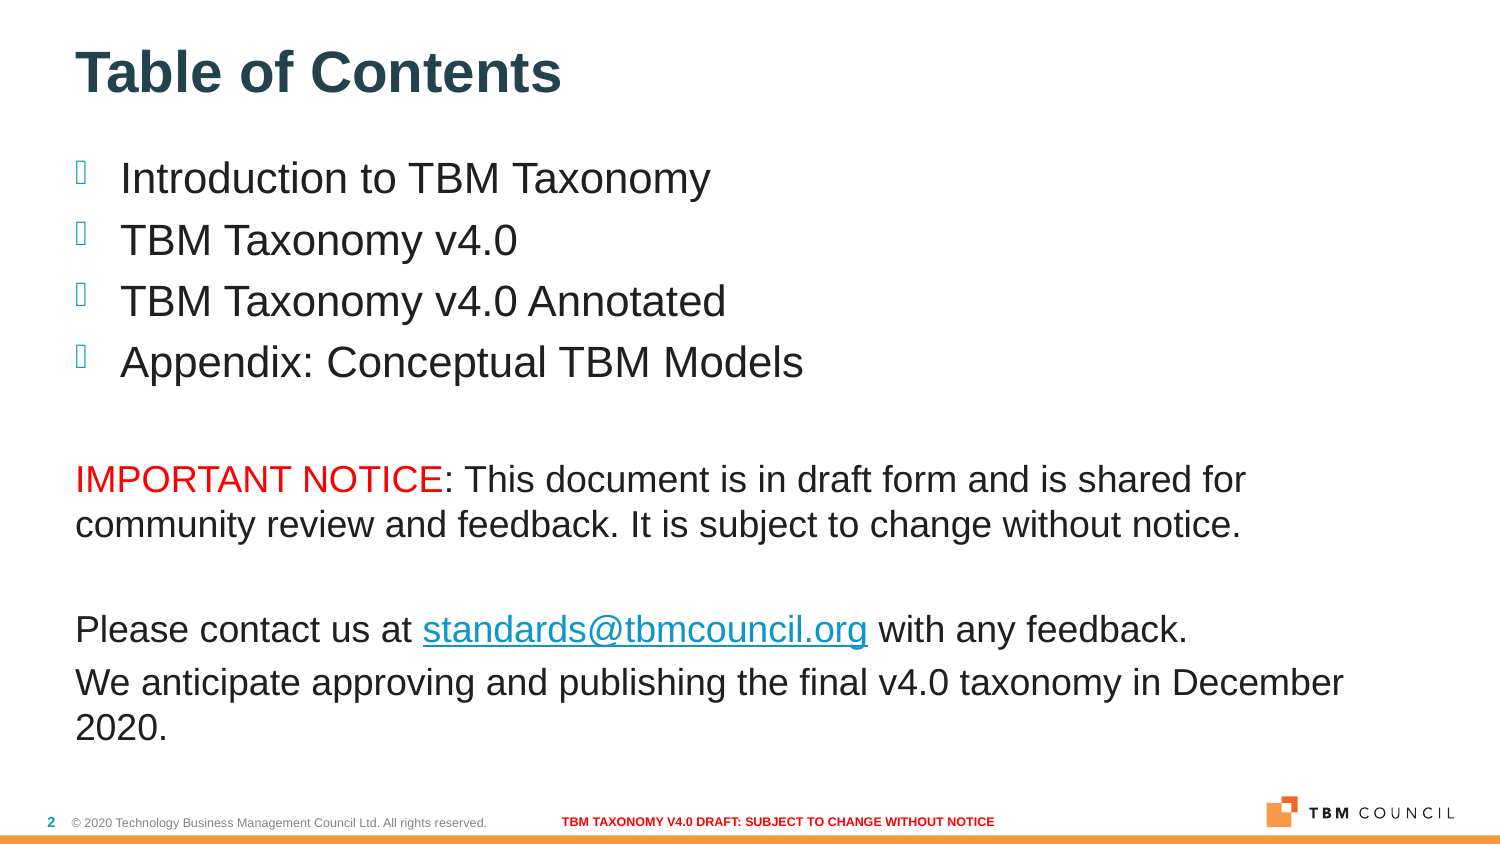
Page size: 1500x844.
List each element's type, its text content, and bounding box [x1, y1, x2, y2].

title Table of Contents [75, 1, 1425, 150]
list Introduction to TBM Taxonomy TBM Taxonomy v4.0 TBM Taxonomy v4.0 Annotated Appendix: Conceptual TBM Models IMPORTANT NOTICE: This document is in draft form and is shared for community review and feedback. It is subject to change without notice. Please contact us at standards@tbmcouncil.org with any feedback. We anticipate approving and publishing the final v4.0 taxonomy in December 2020. [75, 150, 1425, 760]
